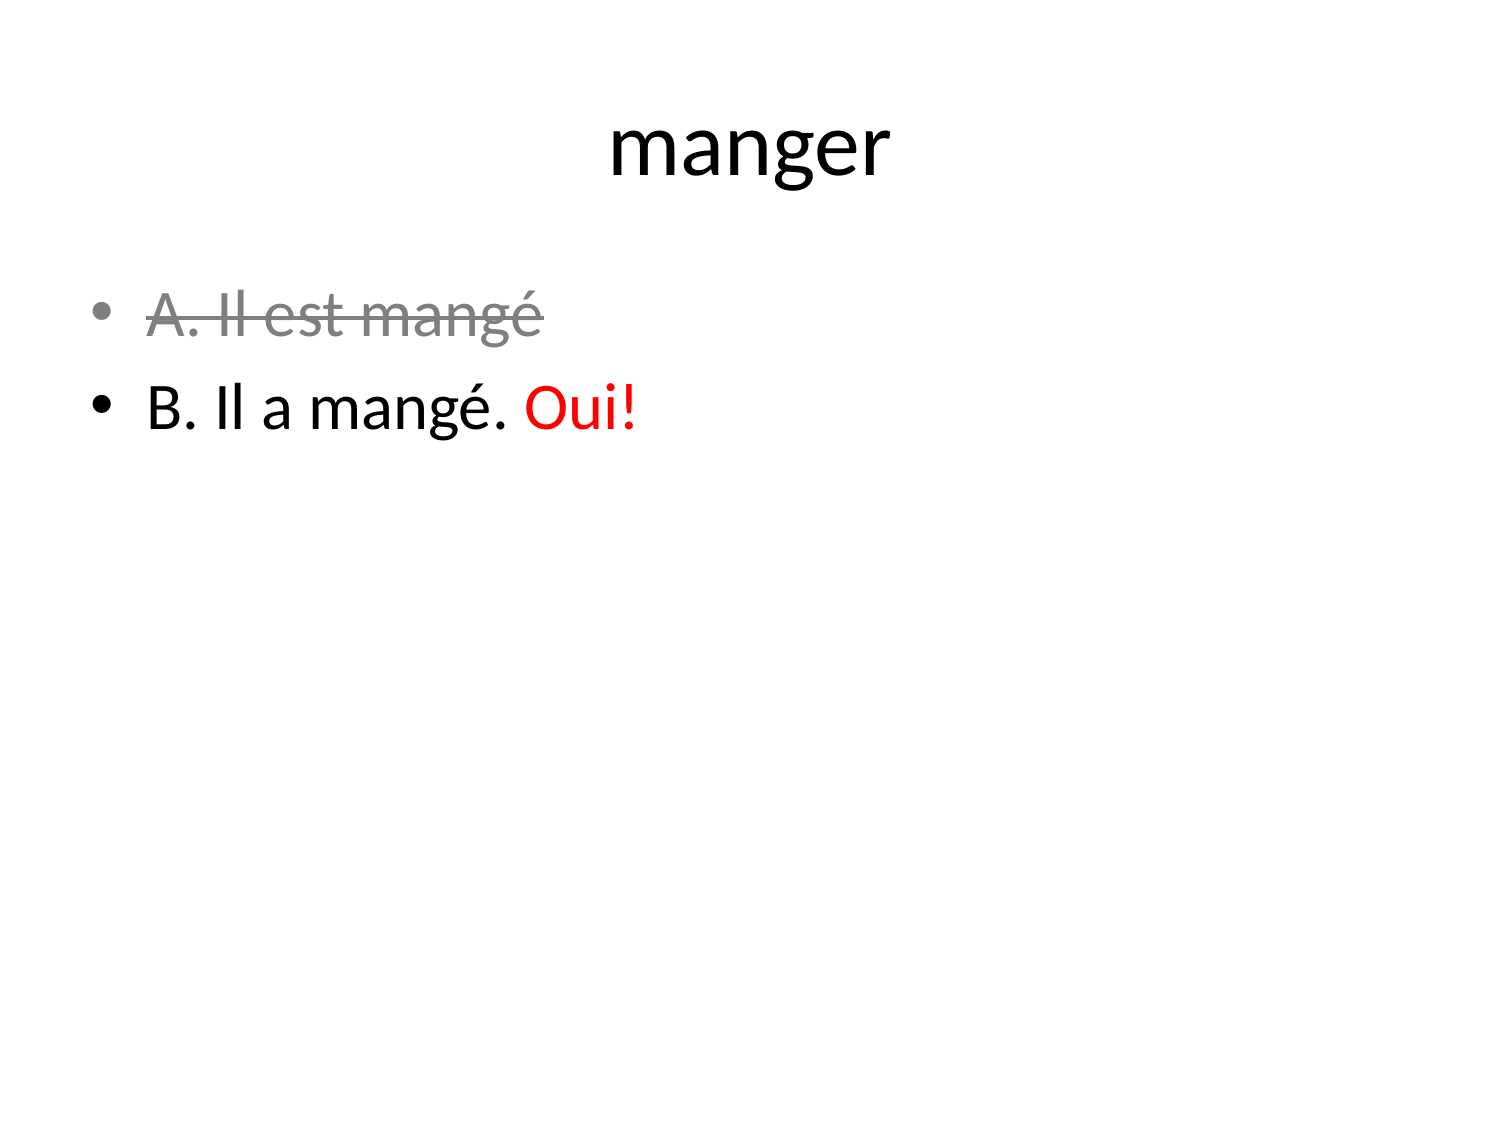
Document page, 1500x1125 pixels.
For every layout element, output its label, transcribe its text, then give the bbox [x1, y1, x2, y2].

title manger [75, 45, 1425, 233]
list A. Il est mangé B. Il a mangé. Oui! [75, 262, 1425, 1005]
